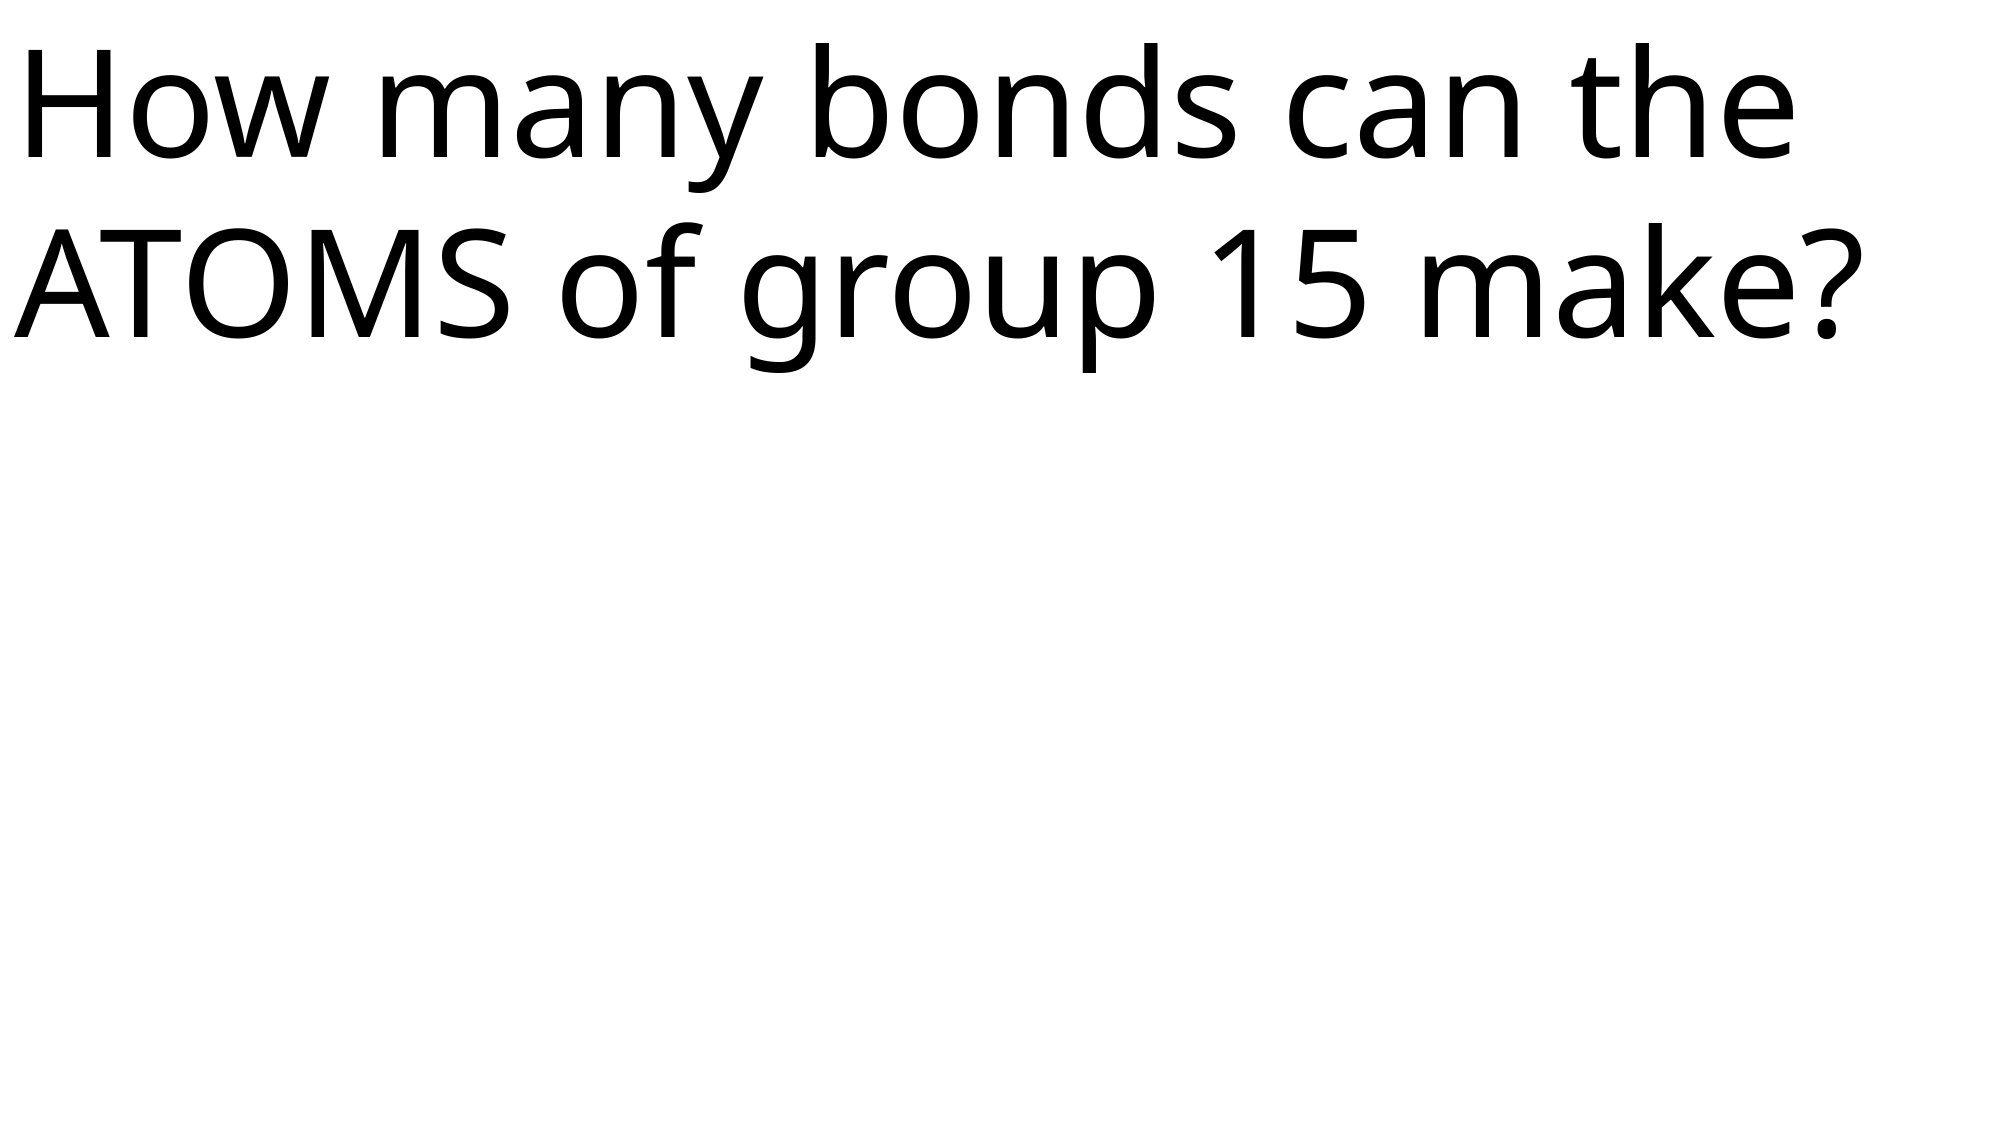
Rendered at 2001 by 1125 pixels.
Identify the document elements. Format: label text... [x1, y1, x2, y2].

text_box How many bonds can the ATOMS of group 15 make? [0, 0, 2000, 375]
